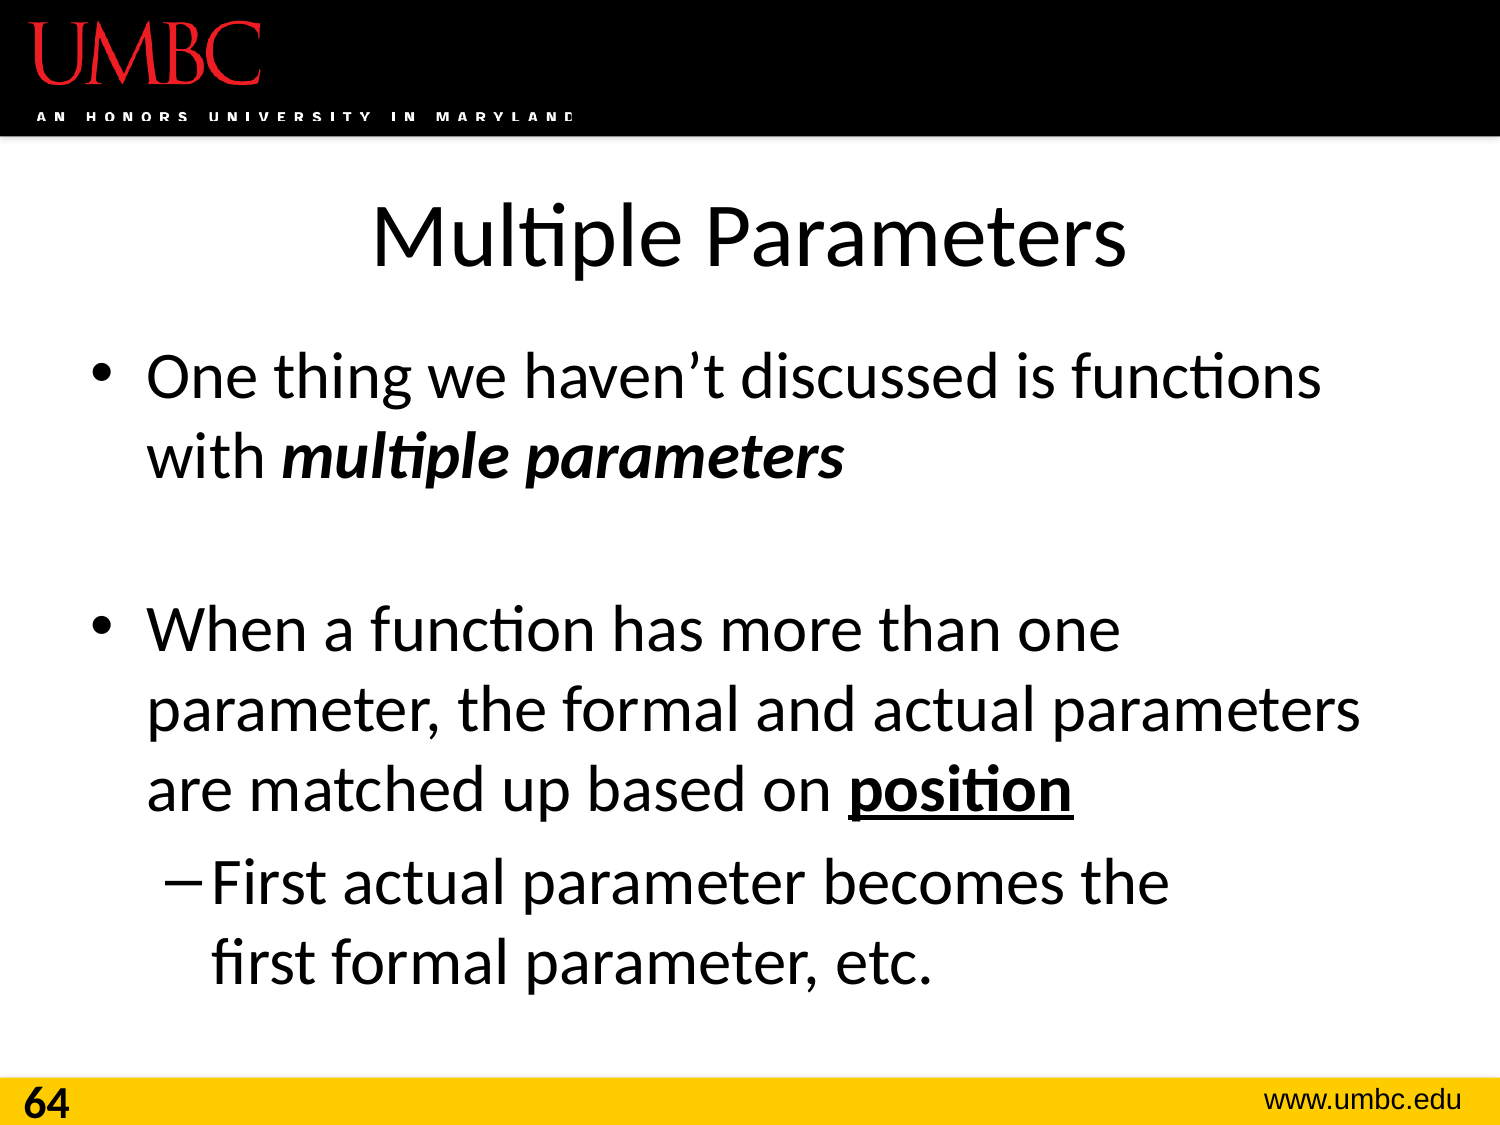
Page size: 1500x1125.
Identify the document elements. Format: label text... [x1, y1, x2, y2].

list One thing we haven’t discussed is functions with multiple parameters When a function has more than one parameter, the formal and actual parameters are matched up based on position First actual parameter becomes the first formal parameter, etc. [75, 324, 1425, 1066]
title Multiple Parameters [75, 136, 1425, 324]
slide_number 64 [0, 1065, 94, 1125]
